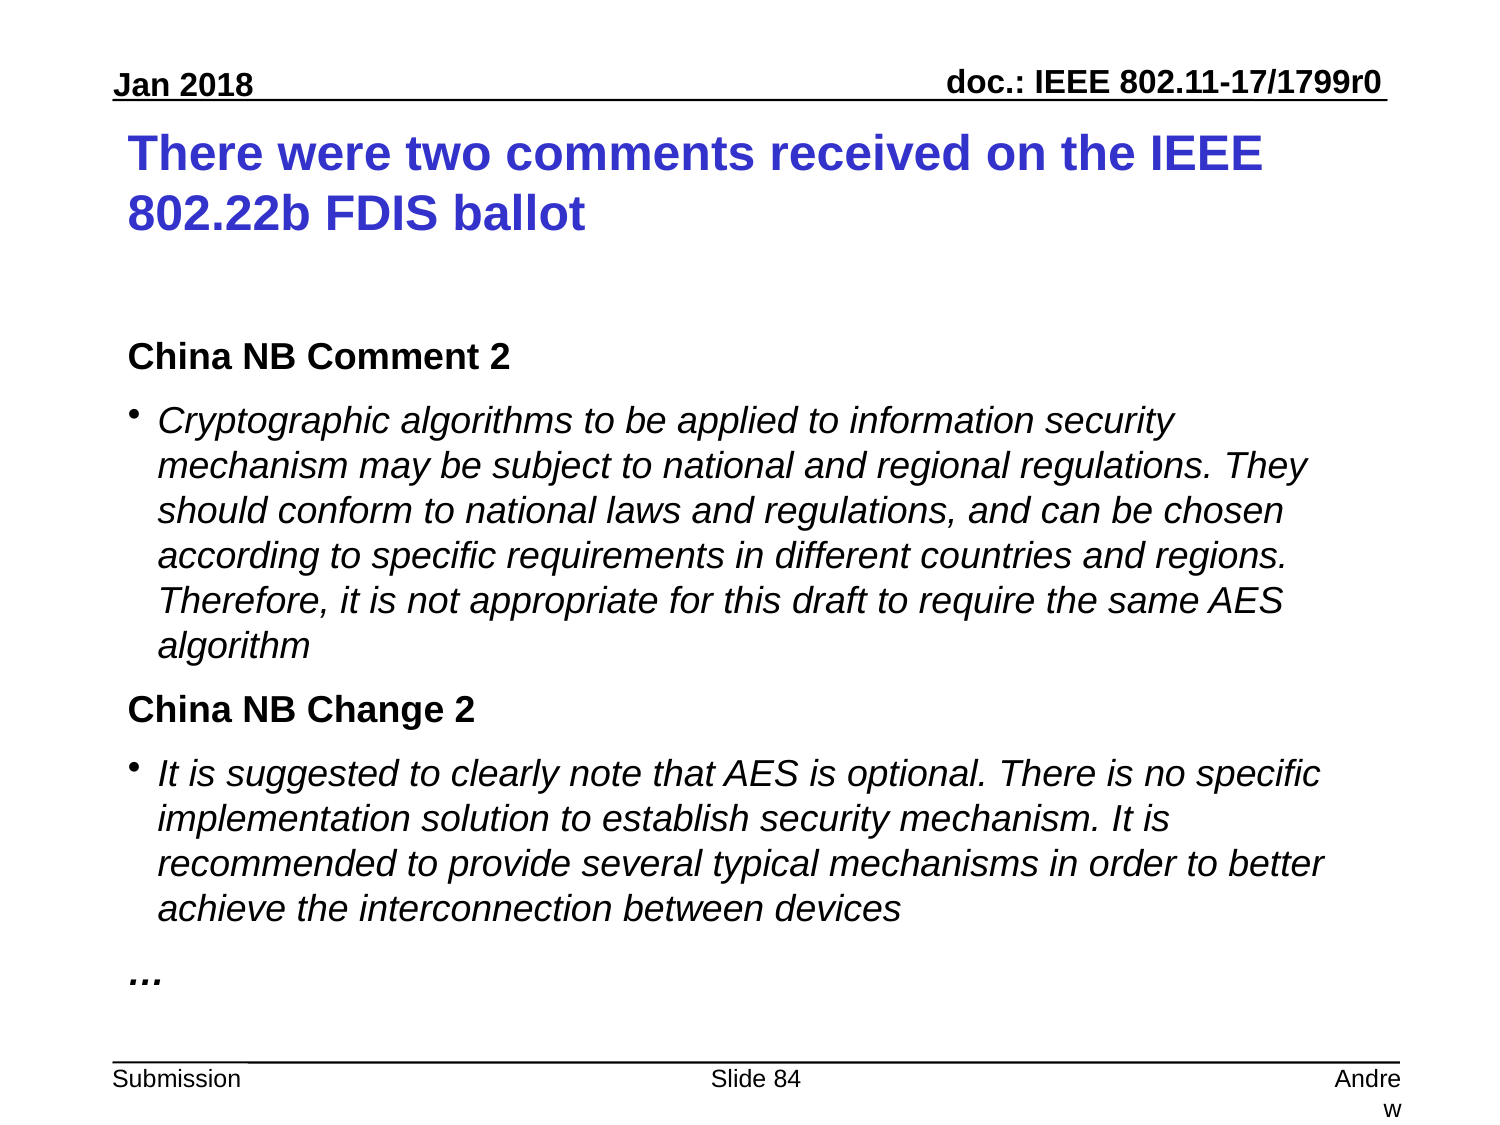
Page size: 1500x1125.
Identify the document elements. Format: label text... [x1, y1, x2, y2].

footer Andrew Myles, Cisco [1320, 1061, 1402, 1093]
list China NB Comment 2 Cryptographic algorithms to be applied to information security mechanism may be subject to national and regional regulations. They should conform to national laws and regulations, and can be chosen according to specific requirements in different countries and regions. Therefore, it is not appropriate for this draft to require the same AES algorithm China NB Change 2 It is suggested to clearly note that AES is optional. There is no specific implementation solution to establish security mechanism. It is recommended to provide several typical mechanisms in order to better achieve the interconnection between devices … [112, 324, 1388, 1000]
title There were two comments received on the IEEE 802.22b FDIS ballot [112, 112, 1388, 288]
slide_number Slide 84 [709, 1061, 803, 1093]
